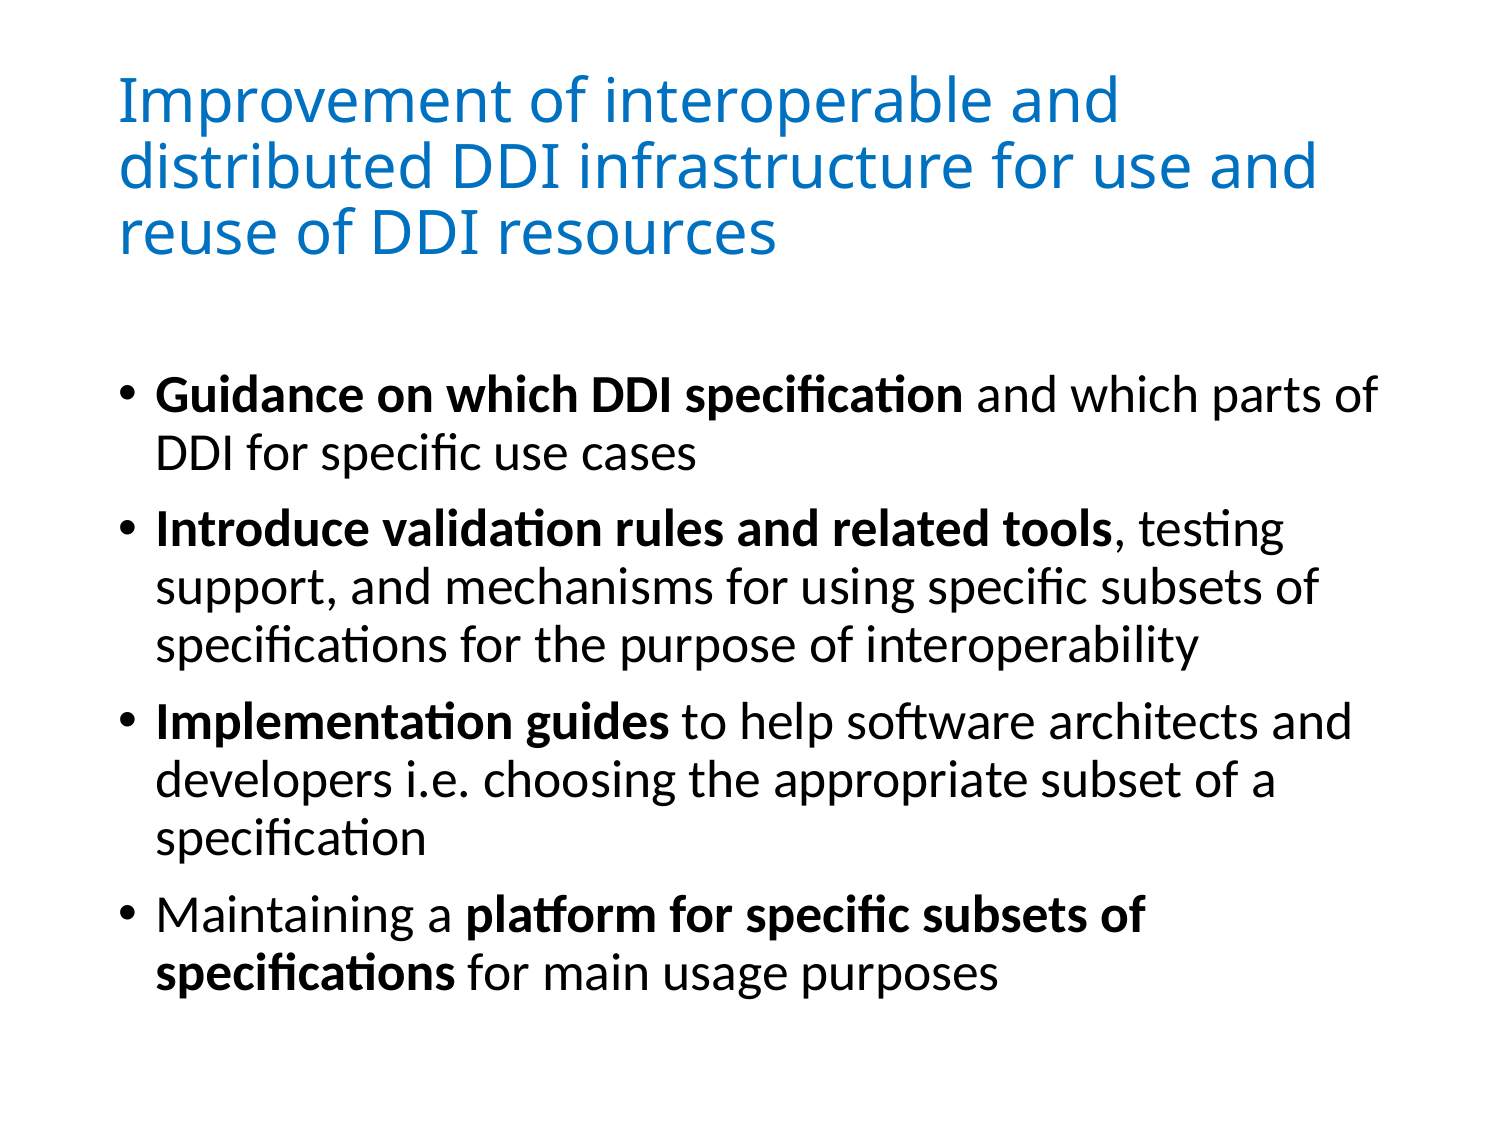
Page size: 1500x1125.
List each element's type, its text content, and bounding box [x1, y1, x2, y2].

list Guidance on which DDI specification and which parts of DDI for specific use cases Introduce validation rules and related tools, testing support, and mechanisms for using specific subsets of specifications for the purpose of interoperability Implementation guides to help software architects and developers i.e. choosing the appropriate subset of a specification Maintaining a platform for specific subsets of specifications for main usage purposes [103, 358, 1397, 1014]
title Improvement of interoperable and distributed DDI infrastructure for use and reuse of DDI resources [103, 59, 1397, 278]
